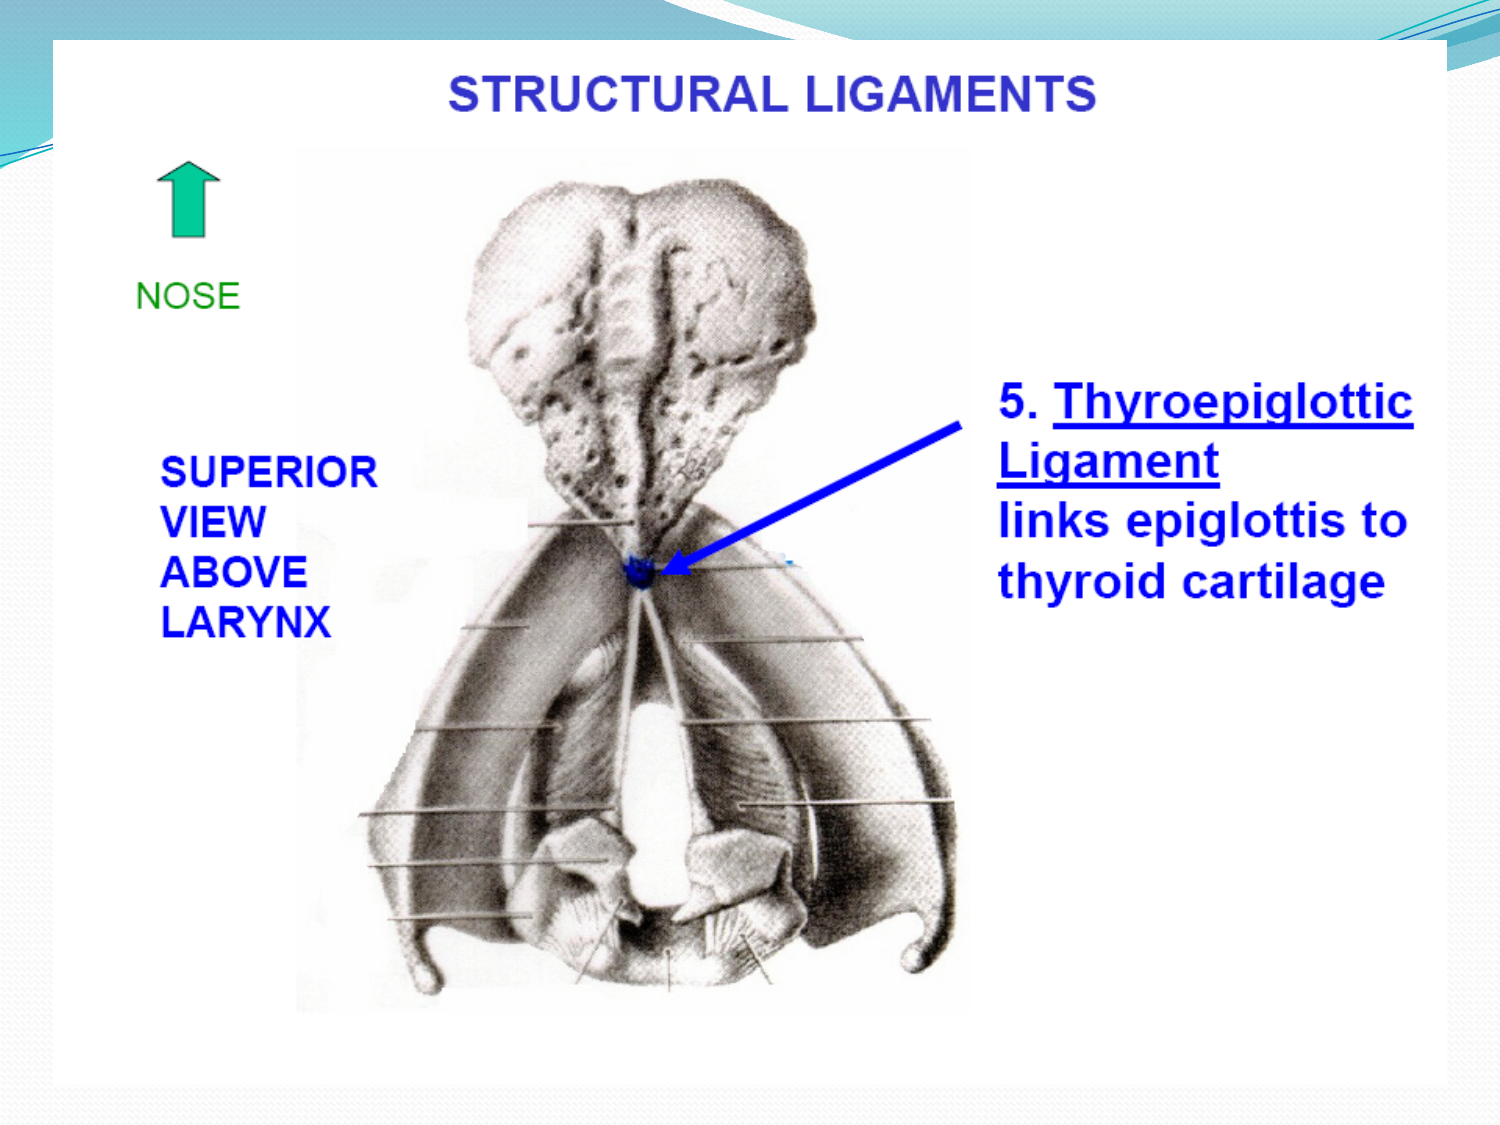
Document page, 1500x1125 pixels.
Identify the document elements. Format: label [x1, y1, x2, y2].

picture [52, 40, 1448, 1085]
